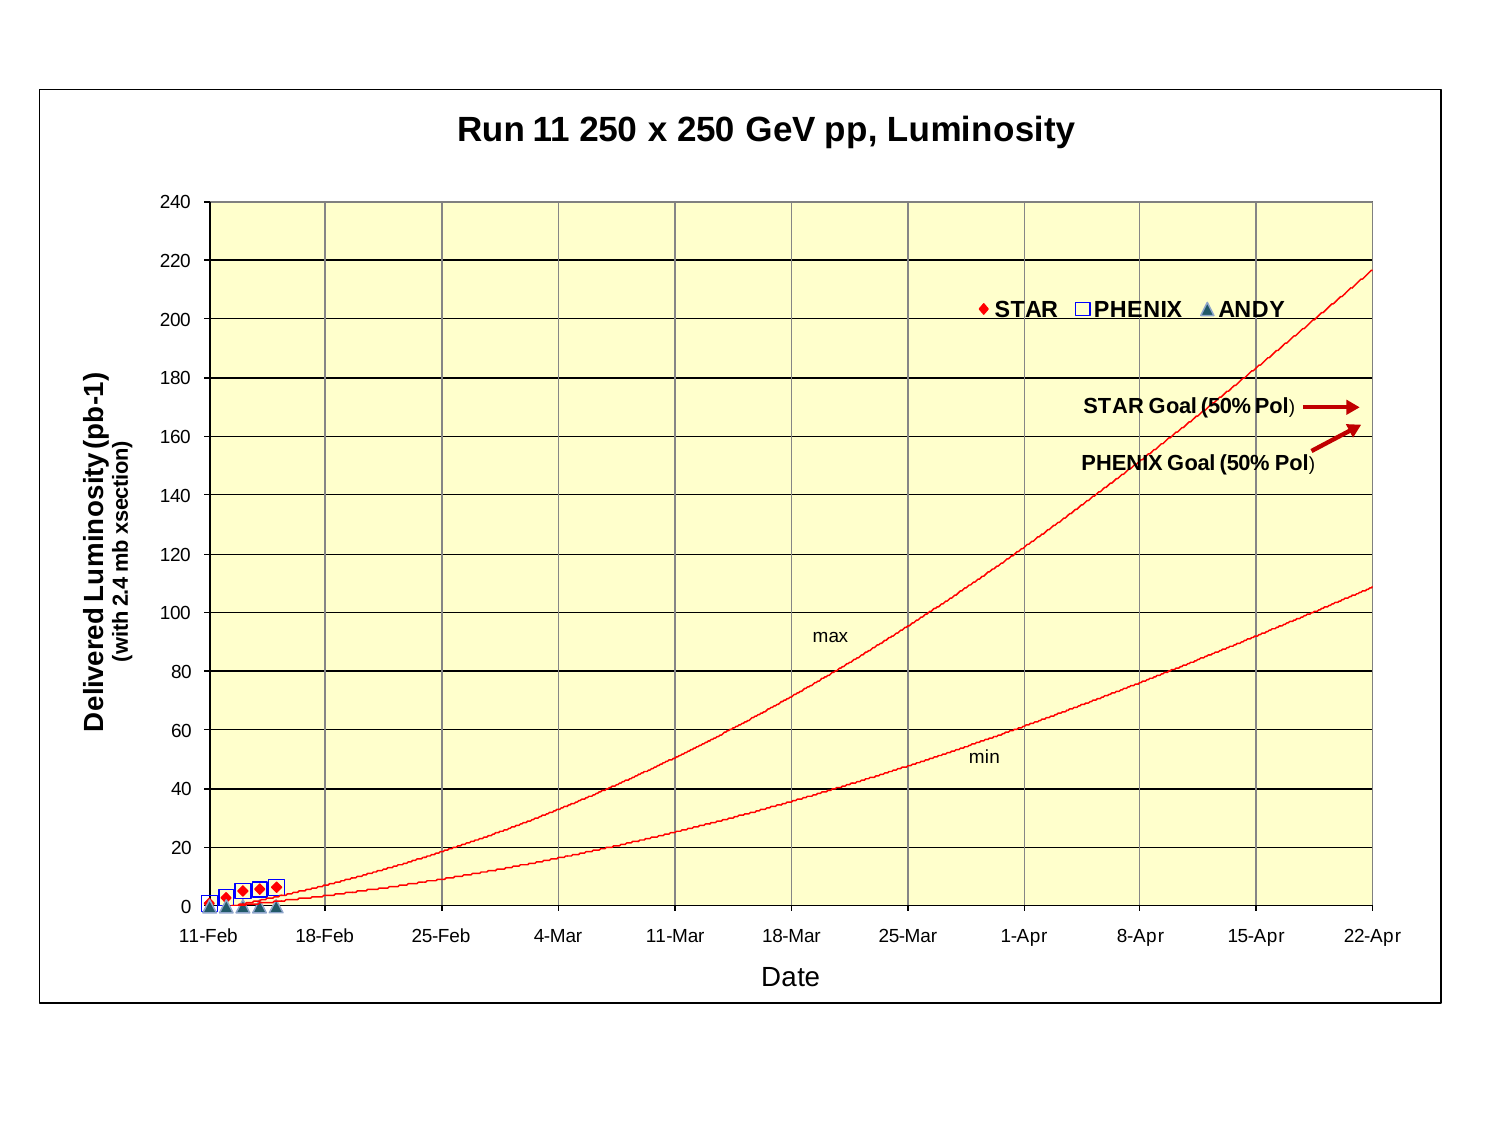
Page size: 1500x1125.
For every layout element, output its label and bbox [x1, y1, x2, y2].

picture [37, 87, 1443, 1005]
